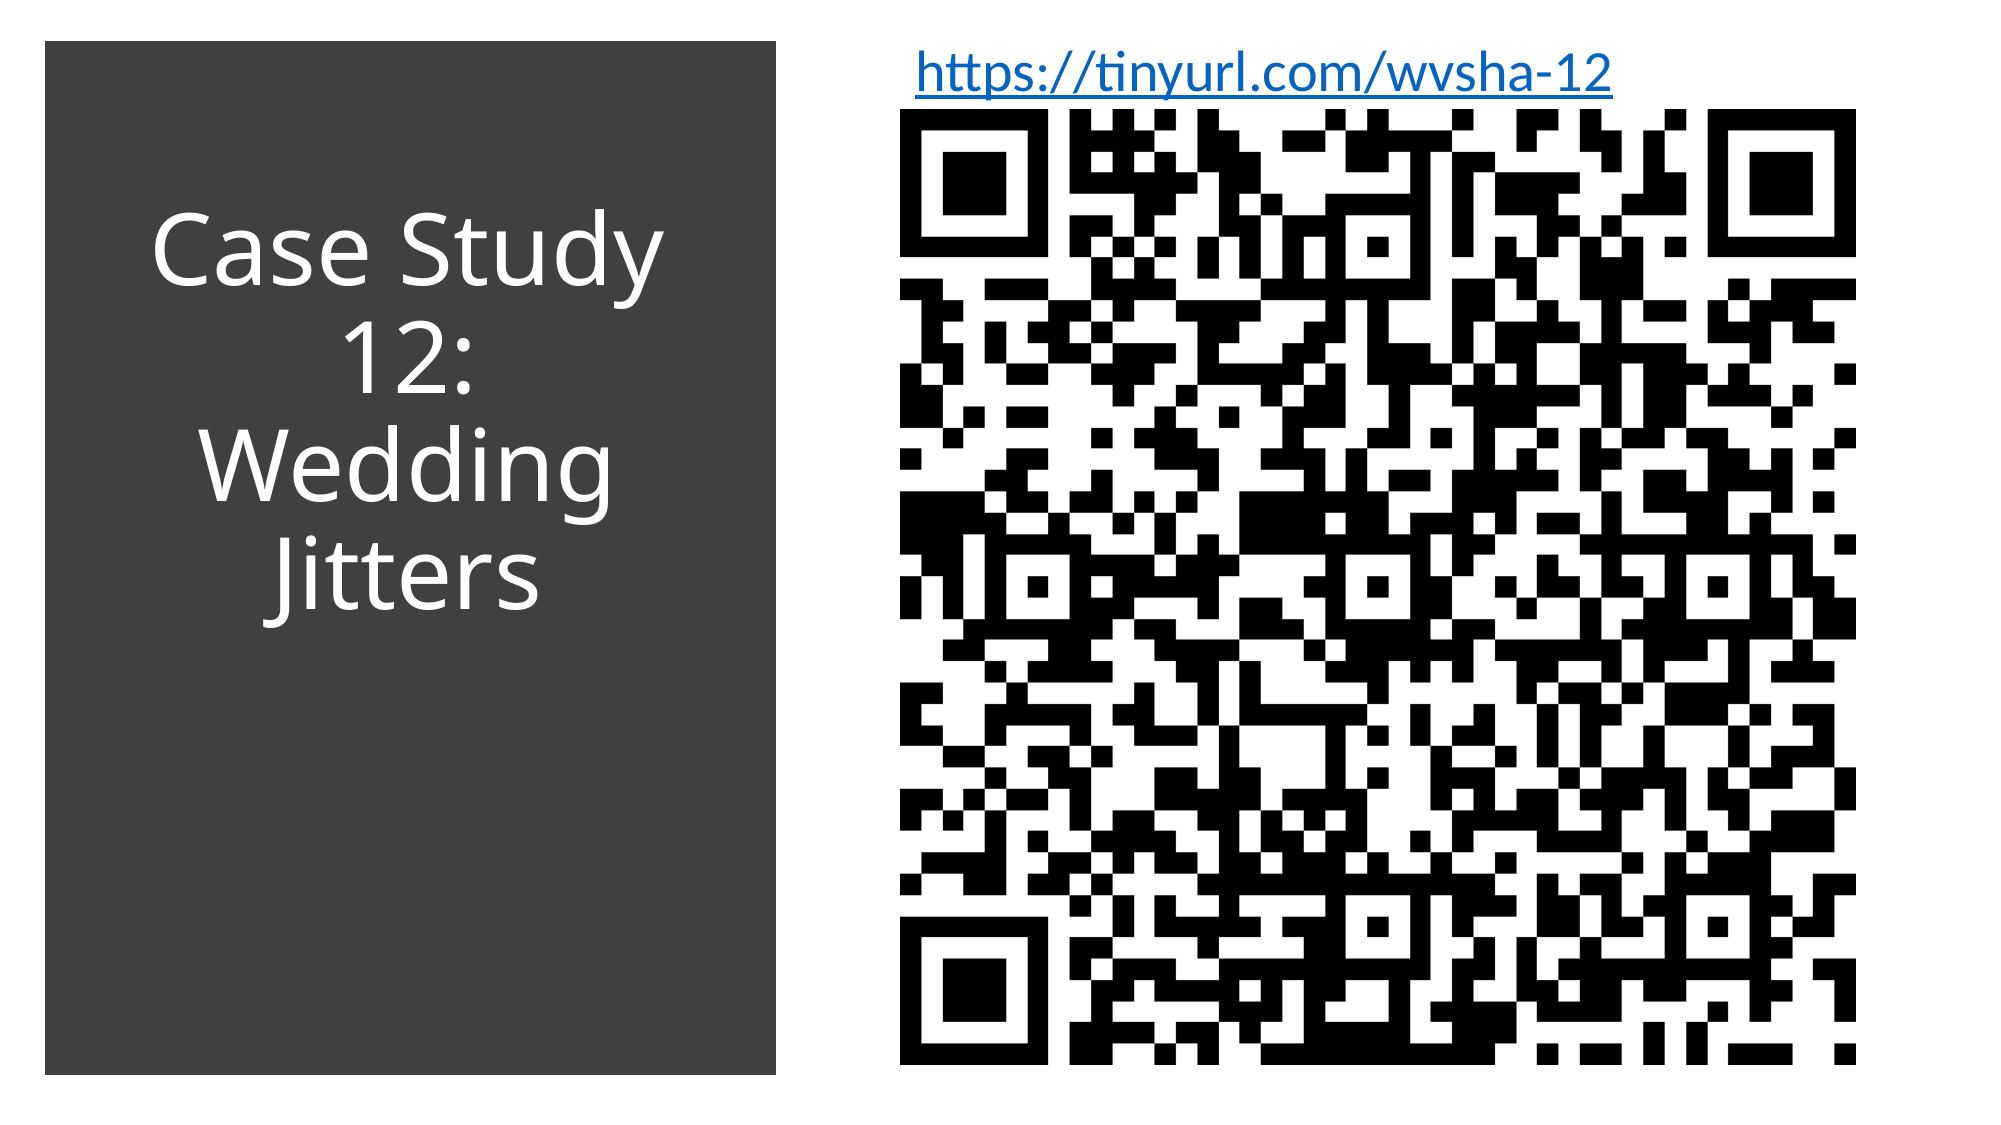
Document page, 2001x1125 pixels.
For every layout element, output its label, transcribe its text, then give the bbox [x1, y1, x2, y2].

title Case Study 12: Wedding Jitters [121, 121, 693, 936]
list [900, 109, 1856, 1065]
text_box [54, 50, 767, 1066]
text_box https://tinyurl.com/wvsha-12 [900, 25, 1661, 109]
